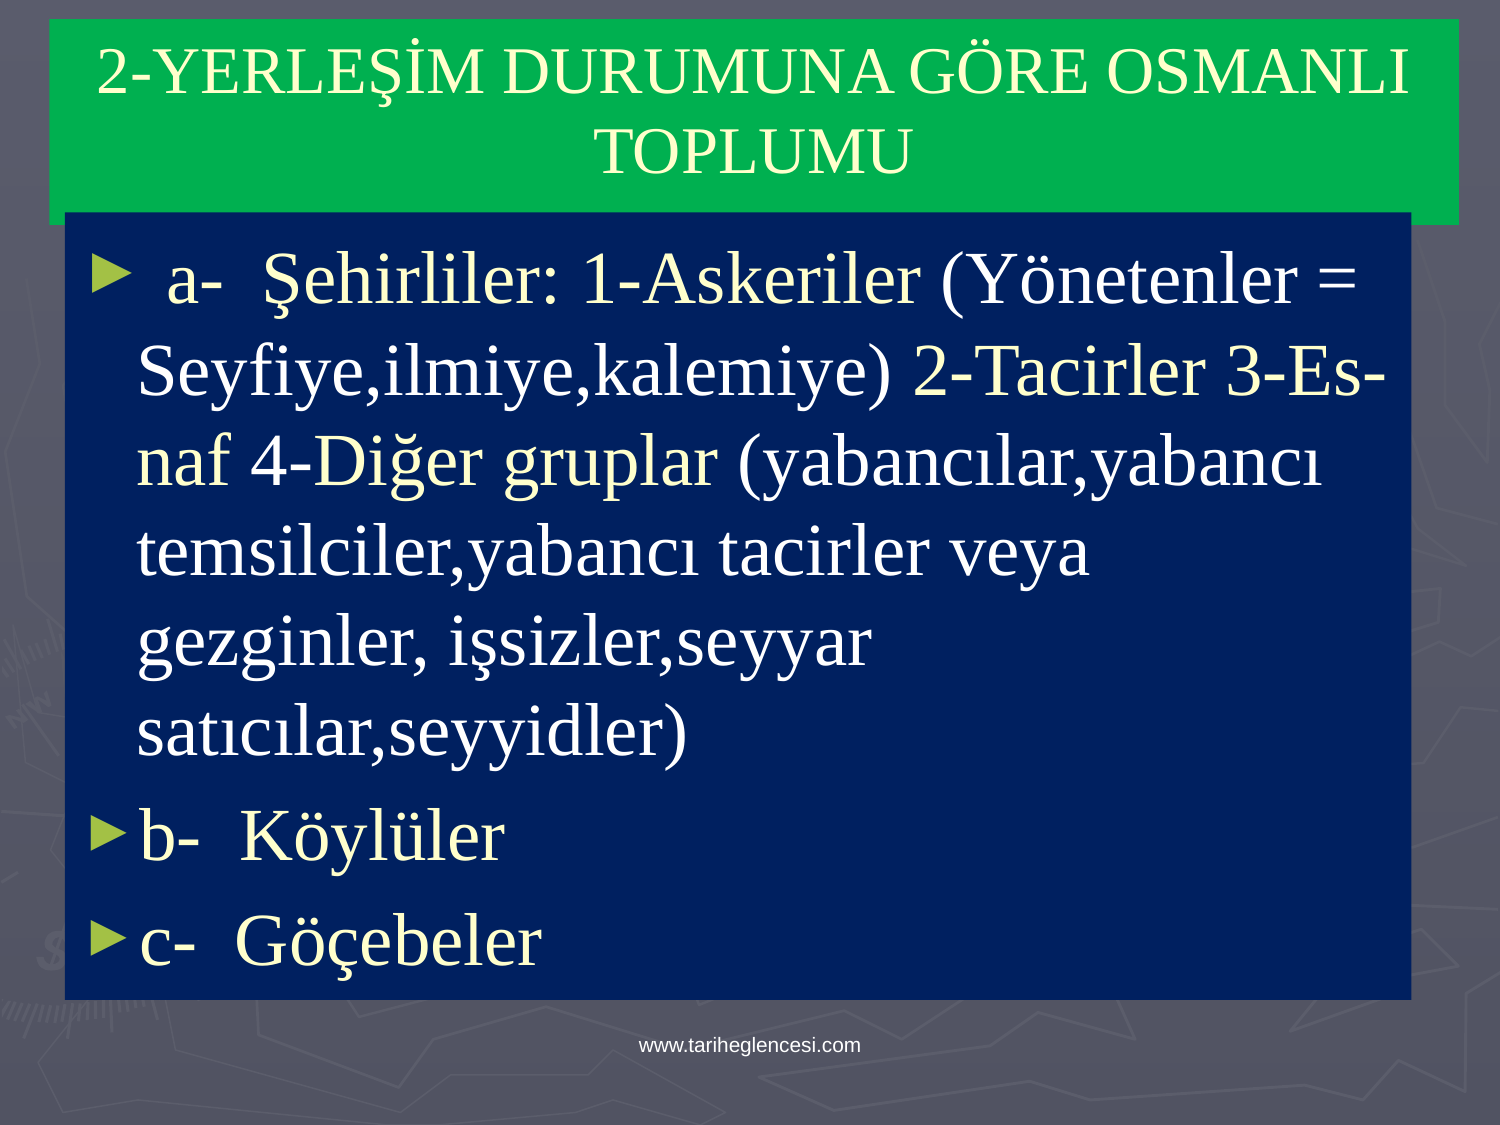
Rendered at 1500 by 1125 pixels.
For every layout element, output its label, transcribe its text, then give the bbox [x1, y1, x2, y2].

title 2-YERLEŞİM DURUMUNA GÖRE OSMANLI TOPLUMU [49, 19, 1459, 225]
list a- Şehirliler: 1-Askeriler (Yönetenler = Seyfiye,ilmiye,kalemiye) 2-Tacirler 3-Es-naf 4-Diğer gruplar (yabancılar,yabancı temsilciler,yabancı tacirler veya gezginler, işsizler,seyyar satıcılar,seyyidler) b- Köylüler c- Göçebeler [64, 212, 1412, 1000]
footer www.tariheglencesi.com [512, 1024, 988, 1103]
